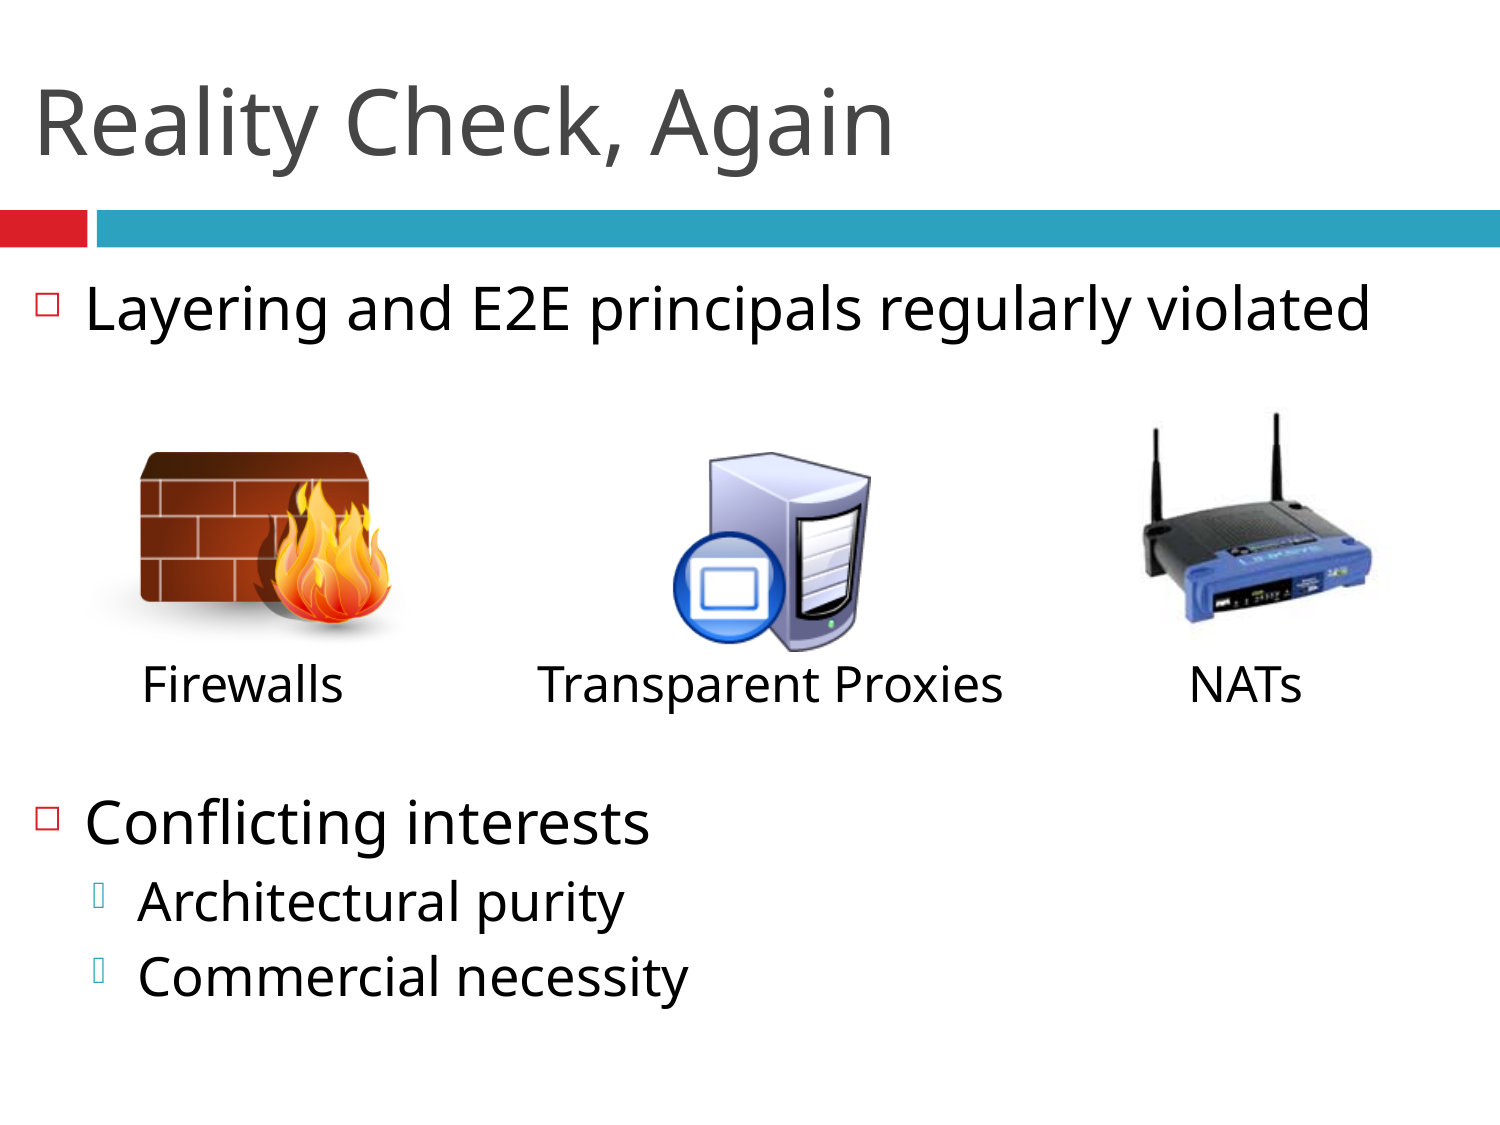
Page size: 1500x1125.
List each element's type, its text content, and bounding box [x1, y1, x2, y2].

title Reality Check, Again [24, 36, 1476, 201]
picture [670, 451, 872, 653]
picture [74, 451, 423, 646]
slide_number [17, 204, 71, 258]
picture [1089, 395, 1403, 646]
text_box NATs [991, 645, 1500, 720]
text_box Conflicting interests Architectural purity Commercial necessity [24, 776, 1475, 1075]
text_box Transparent Proxies [485, 645, 991, 720]
list Layering and E2E principals regularly violated [24, 261, 1476, 379]
text_box Firewalls [0, 645, 485, 720]
